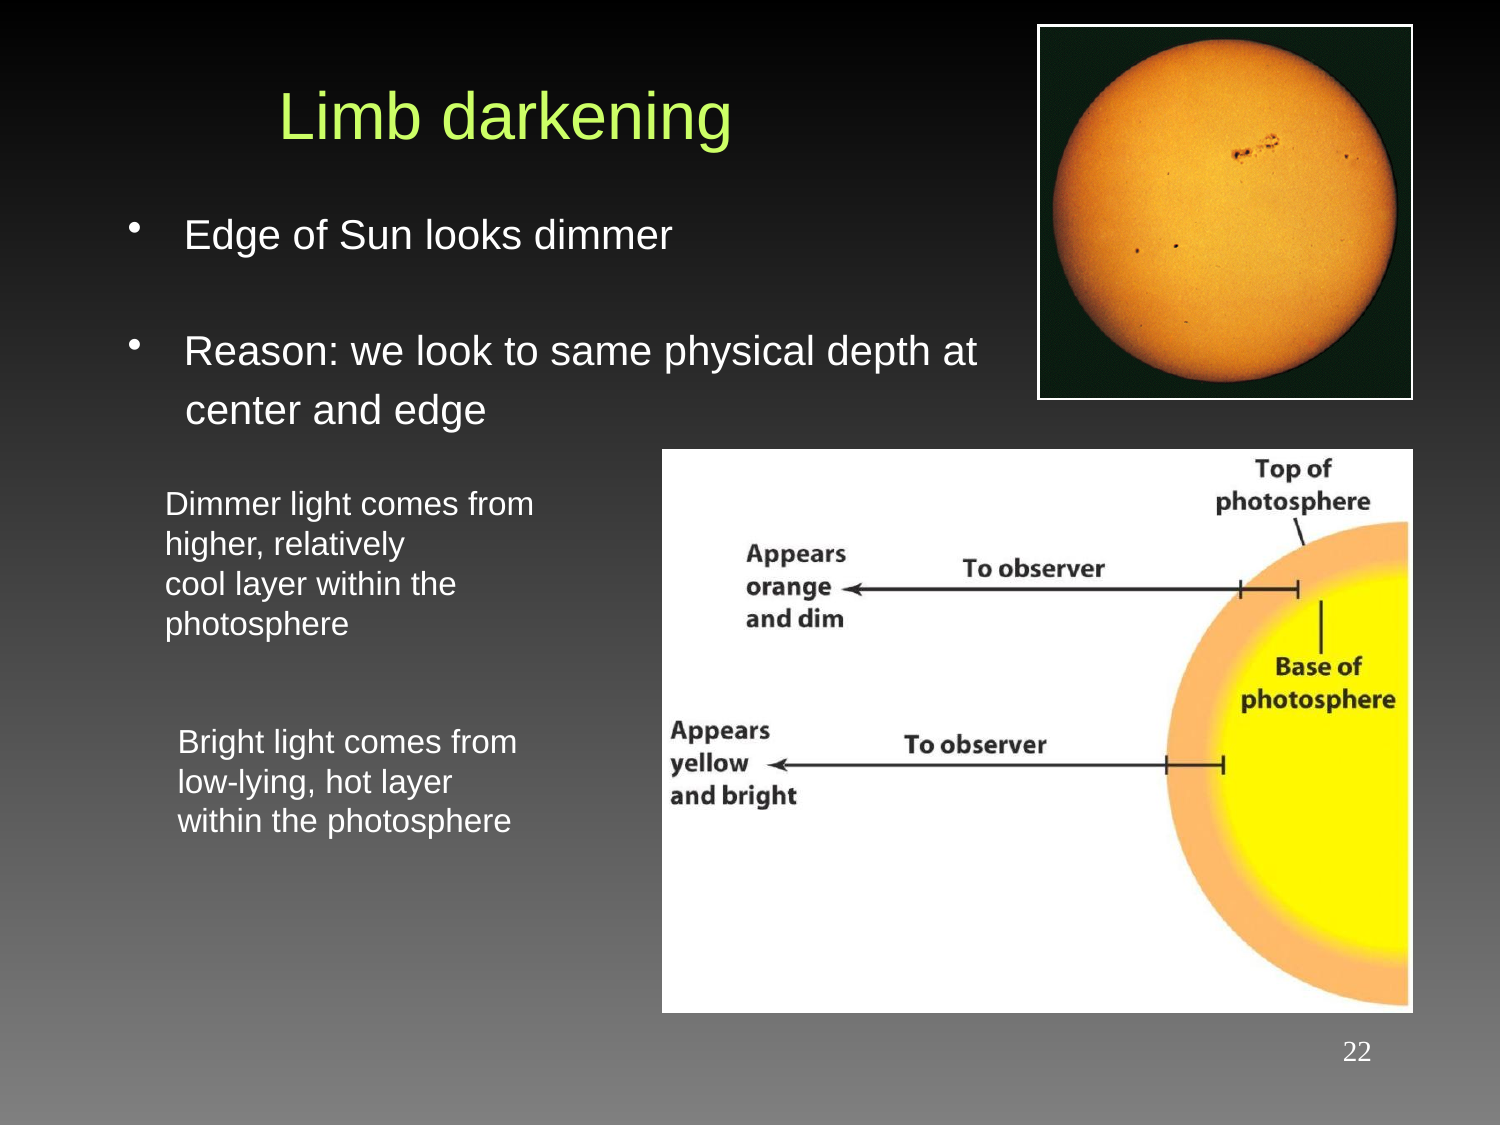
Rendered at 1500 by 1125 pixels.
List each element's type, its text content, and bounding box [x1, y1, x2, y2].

slide_number 22 [1074, 1024, 1388, 1101]
text_box Dimmer light comes from higher, relatively cool layer within the photosphere [150, 474, 625, 650]
list Edge of Sun looks dimmer Reason: we look to same physical depth at center and edge [112, 199, 1388, 876]
text_box Bright light comes from low-lying, hot layer within the photosphere [162, 712, 543, 847]
picture [1037, 24, 1413, 401]
title Limb darkening [37, 24, 976, 201]
picture [662, 449, 1413, 1013]
